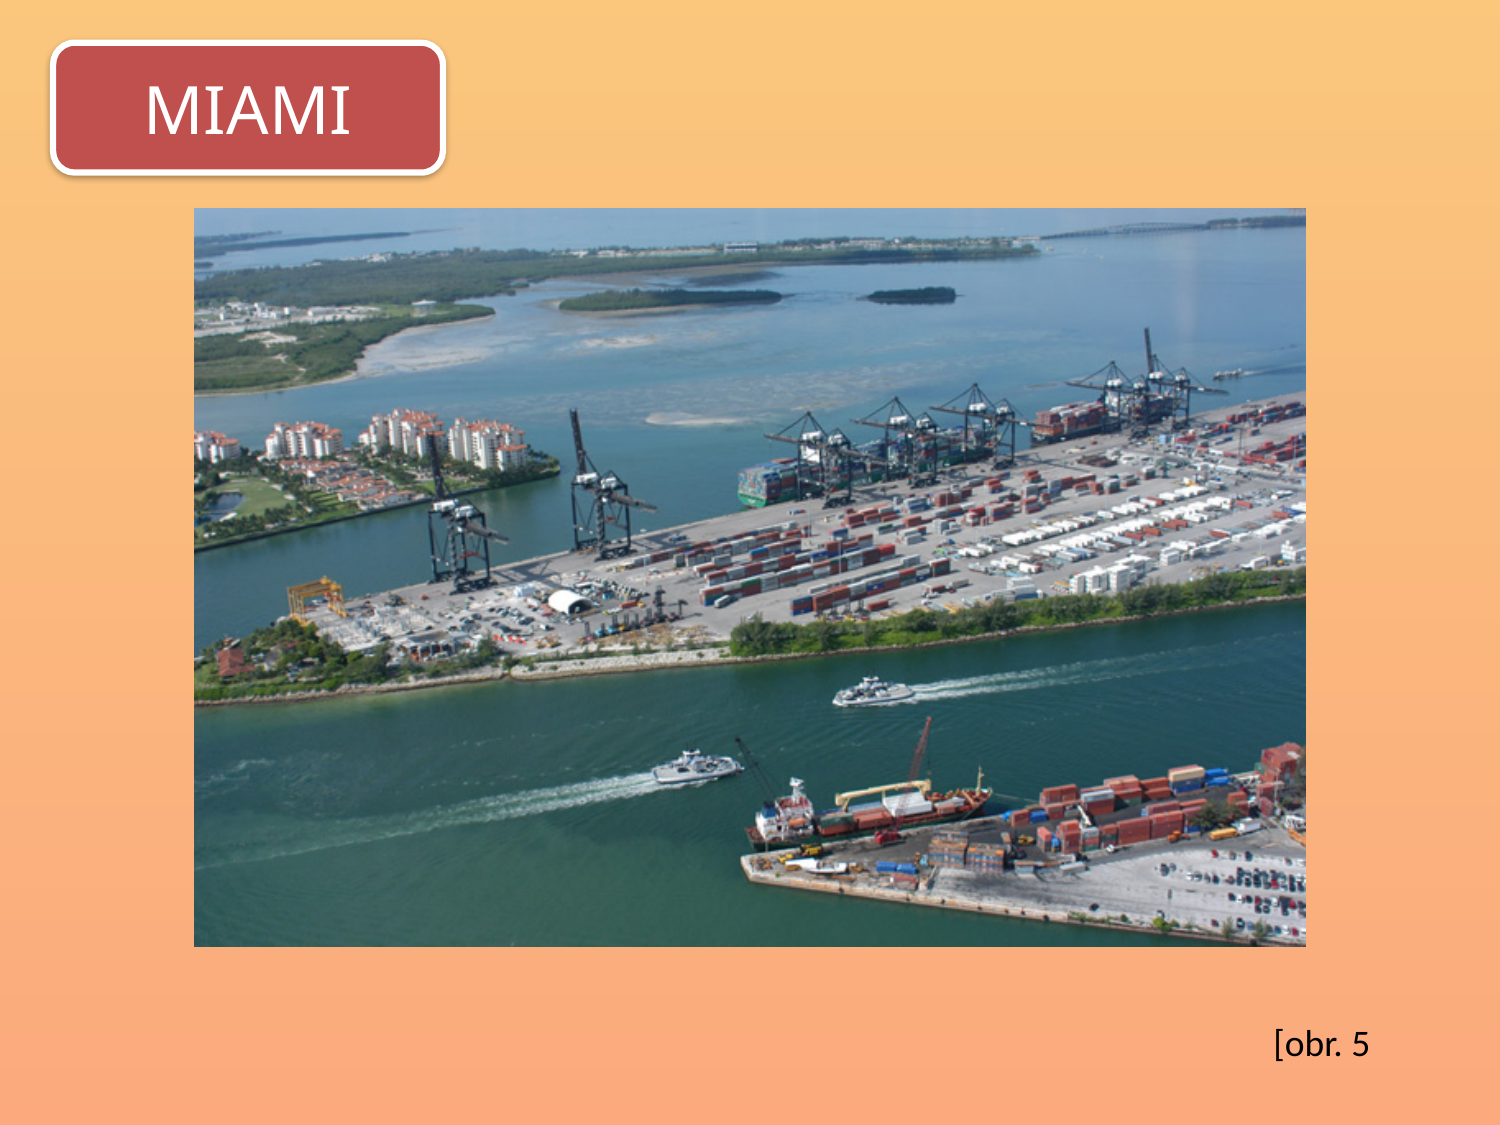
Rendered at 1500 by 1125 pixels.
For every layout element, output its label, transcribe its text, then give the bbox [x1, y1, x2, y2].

text_box MIAMI [49, 39, 447, 176]
text_box [obr. 5 [1258, 1011, 1386, 1072]
picture [194, 207, 1306, 947]
